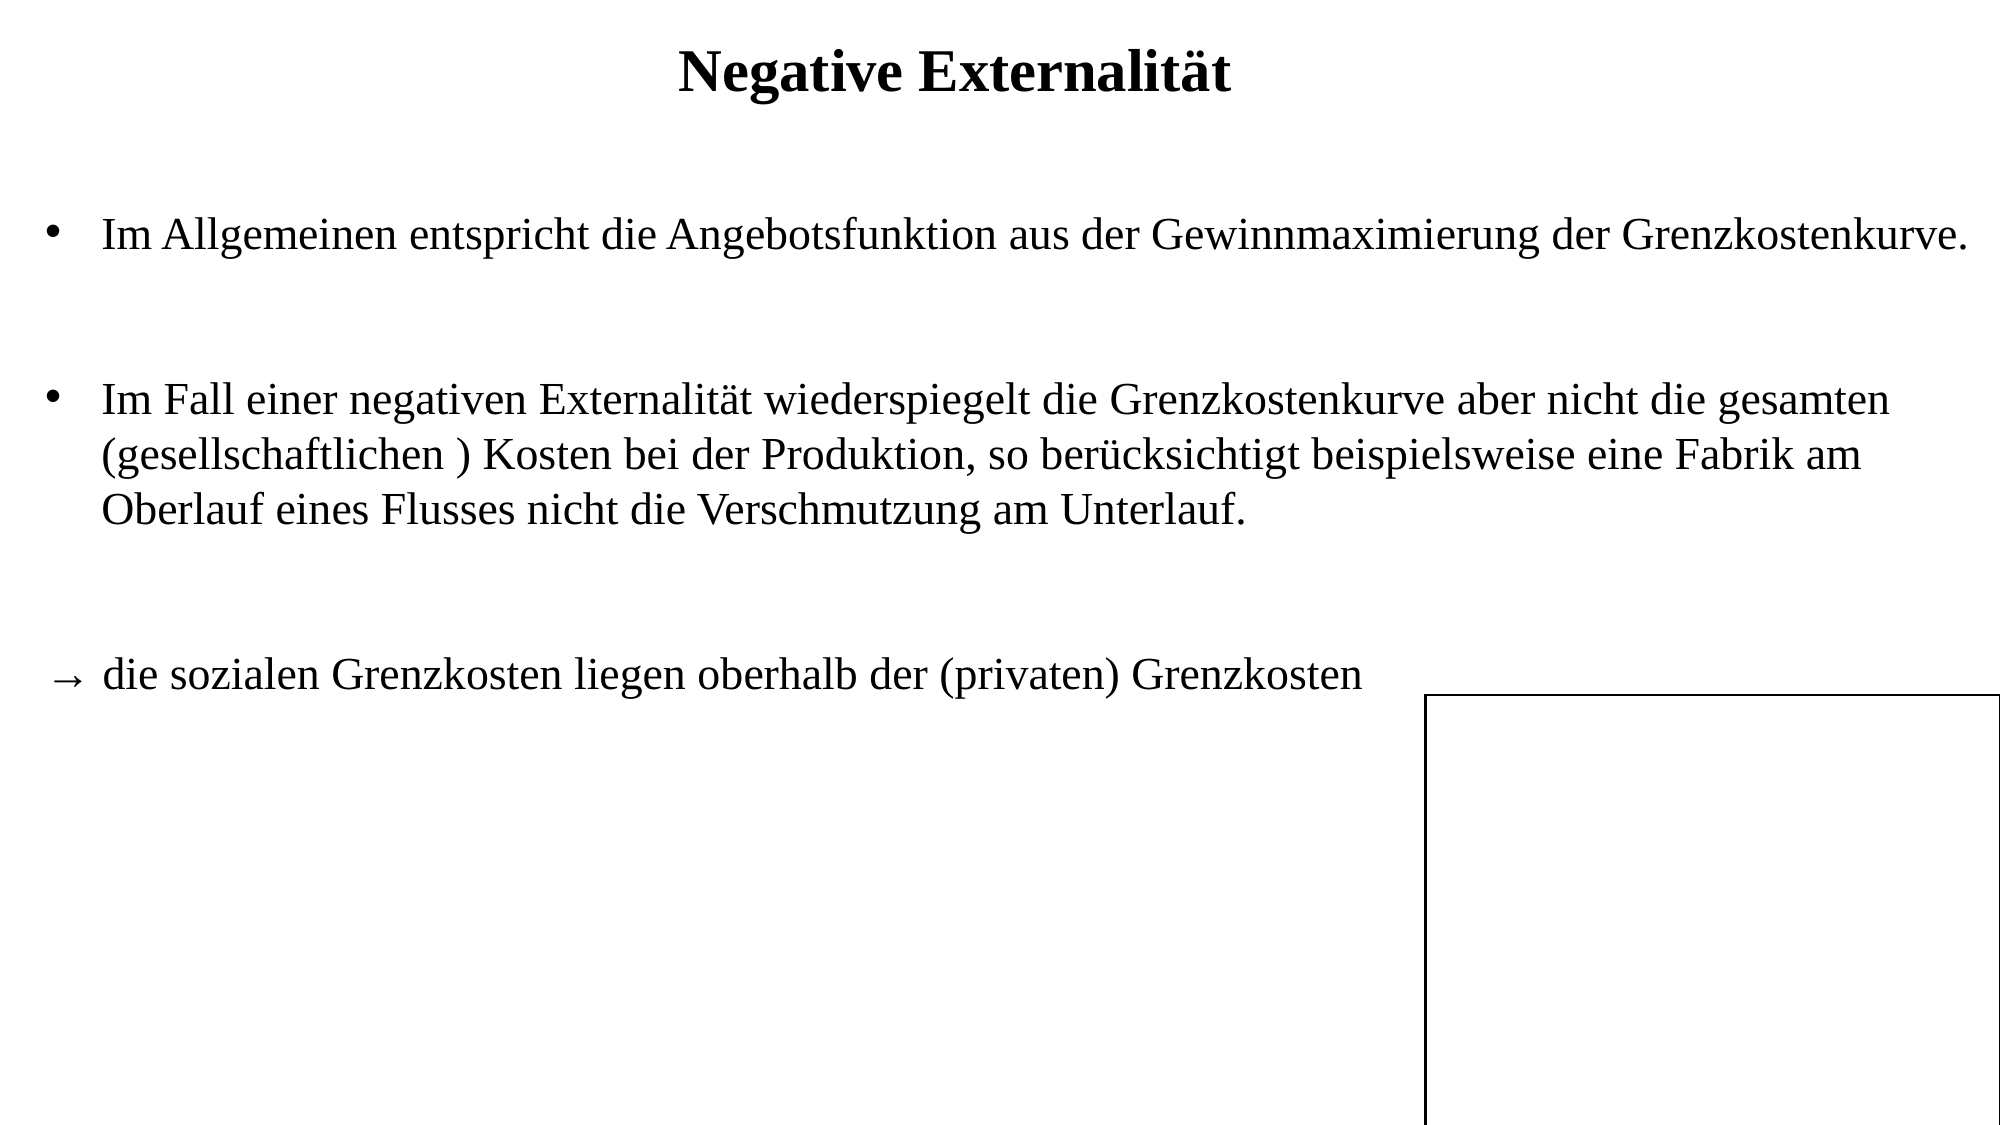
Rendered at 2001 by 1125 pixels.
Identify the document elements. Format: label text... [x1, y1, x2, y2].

text_box Negative Externalität [332, 5, 1579, 129]
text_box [637, 171, 1975, 294]
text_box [646, 606, 1433, 775]
text_box [1424, 694, 2000, 1125]
text_box Im Allgemeinen entspricht die Angebotsfunktion aus der Gewinnmaximierung der Grenzkostenkurve. Im Fall einer negativen Externalität wiederspiegelt die Grenzkostenkurve aber nicht die gesamten (gesellschaftlichen ) Kosten bei der Produktion, so berücksichtigt beispielsweise eine Fabrik am Oberlauf eines Flusses nicht die Verschmutzung am Unterlauf. → die sozialen Grenzkosten liegen oberhalb der (privaten) Grenzkosten [30, 196, 2000, 821]
